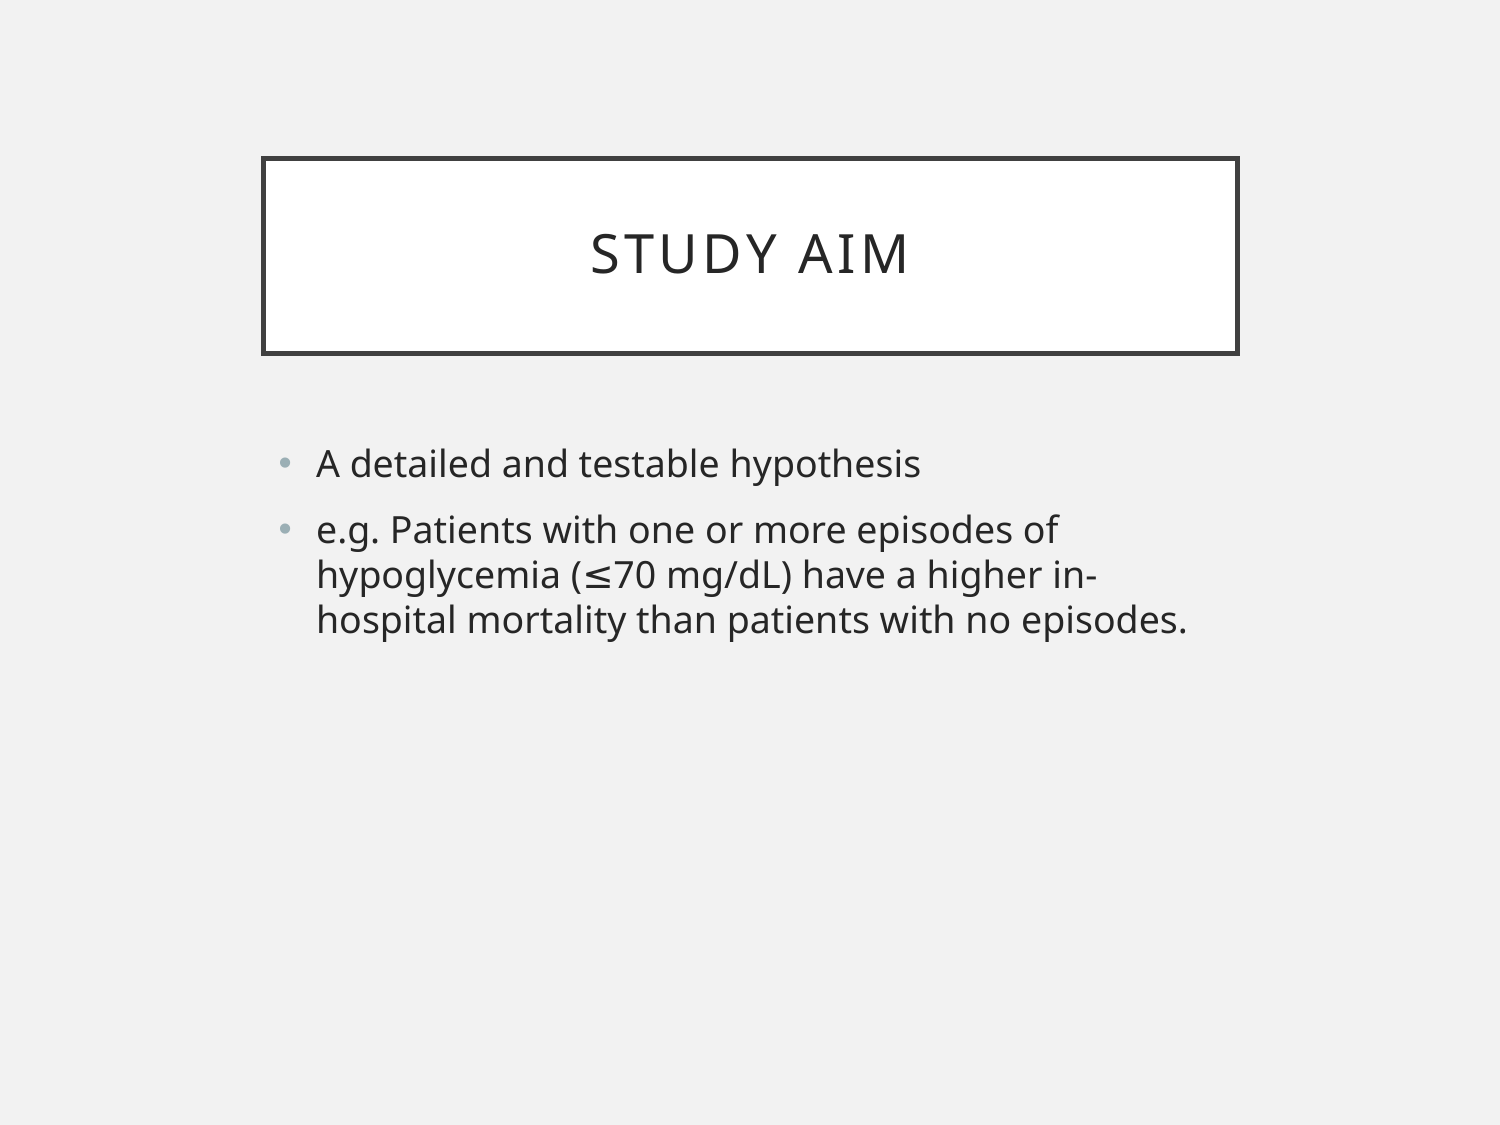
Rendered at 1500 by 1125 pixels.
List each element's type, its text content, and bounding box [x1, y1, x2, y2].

title Study aim [261, 156, 1240, 356]
list A detailed and testable hypothesis e.g. Patients with one or more episodes of hypoglycemia (≤70 mg/dL) have a higher in-hospital mortality than patients with no episodes. [263, 432, 1238, 942]
